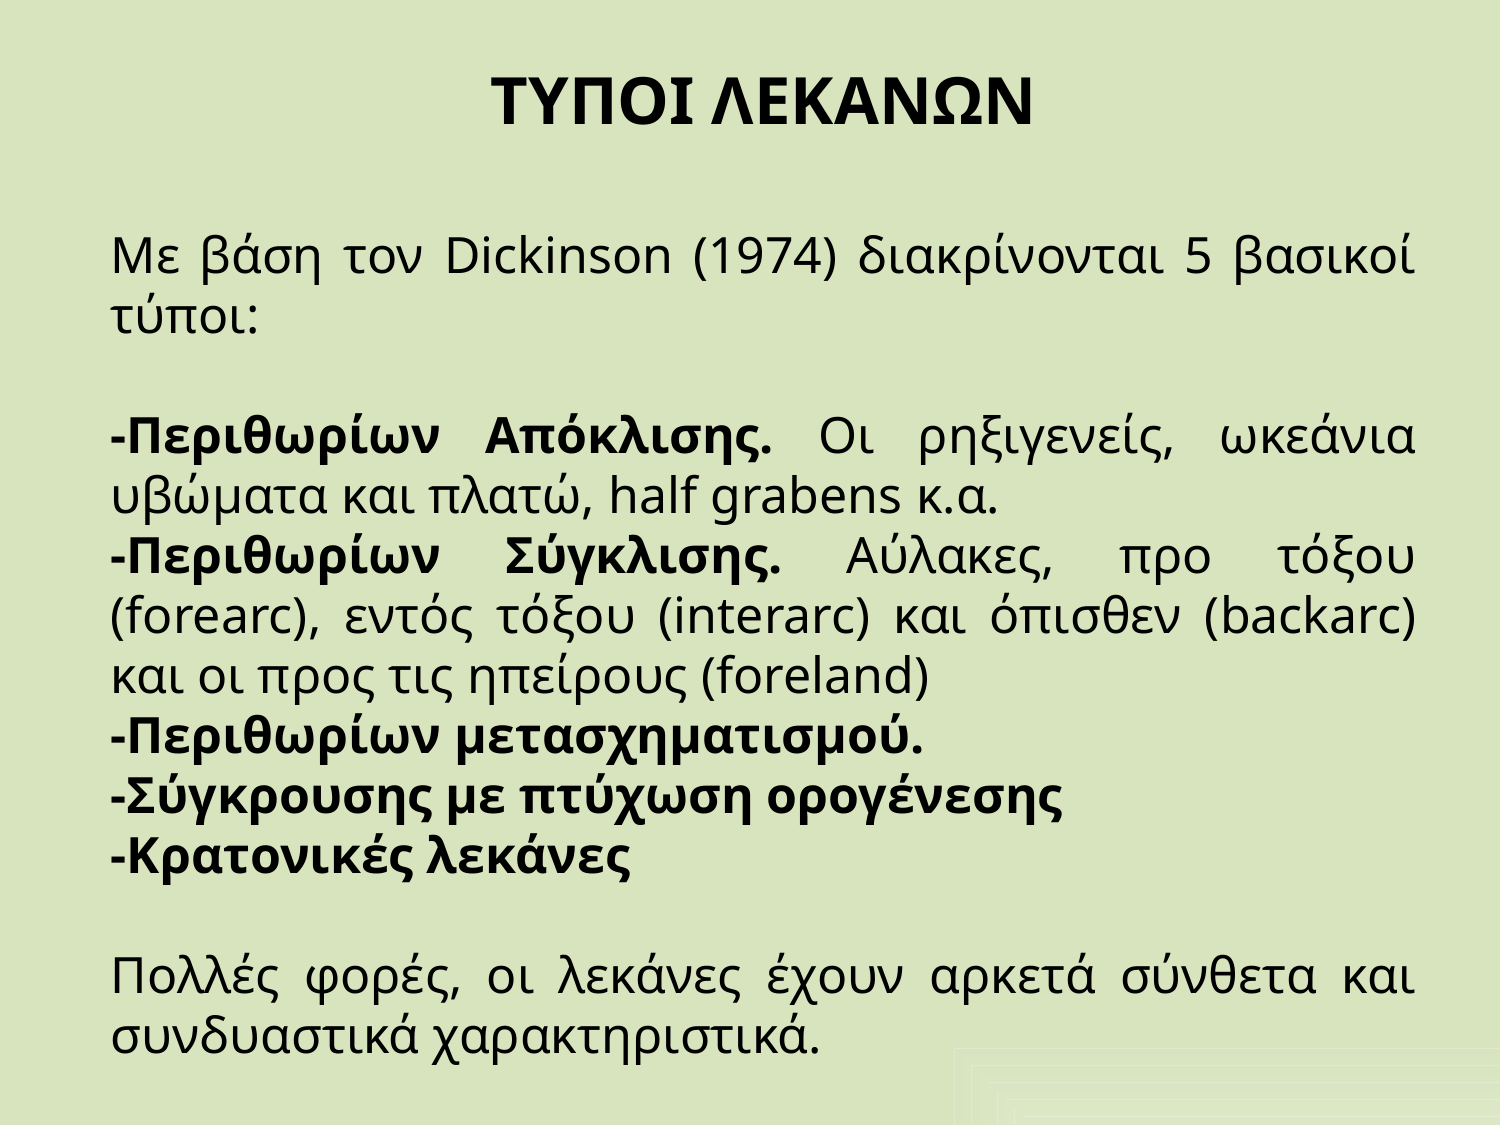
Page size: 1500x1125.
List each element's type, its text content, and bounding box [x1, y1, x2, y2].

title ΤΥΠΟΙ ΛΕΚΑΝΩΝ [296, 66, 1231, 161]
text_box Με βάση τον Dickinson (1974) διακρίνονται 5 βασικοί τύποι: -Περιθωρίων Απόκλισης. Οι ρηξιγενείς, ωκεάνια υβώματα και πλατώ, half grabens κ.α. -Περιθωρίων Σύγκλισης. Αύλακες, προ τόξου (forearc), εντός τόξου (interarc) και όπισθεν (backarc) και οι προς τις ηπείρους (foreland) -Περιθωρίων μετασχηματισμού. -Σύγκρουσης με πτύχωση ορογένεσης -Κρατονικές λεκάνες Πολλές φορές, οι λεκάνες έχουν αρκετά σύνθετα και συνδυαστικά χαρακτηριστικά. [96, 215, 1431, 1071]
